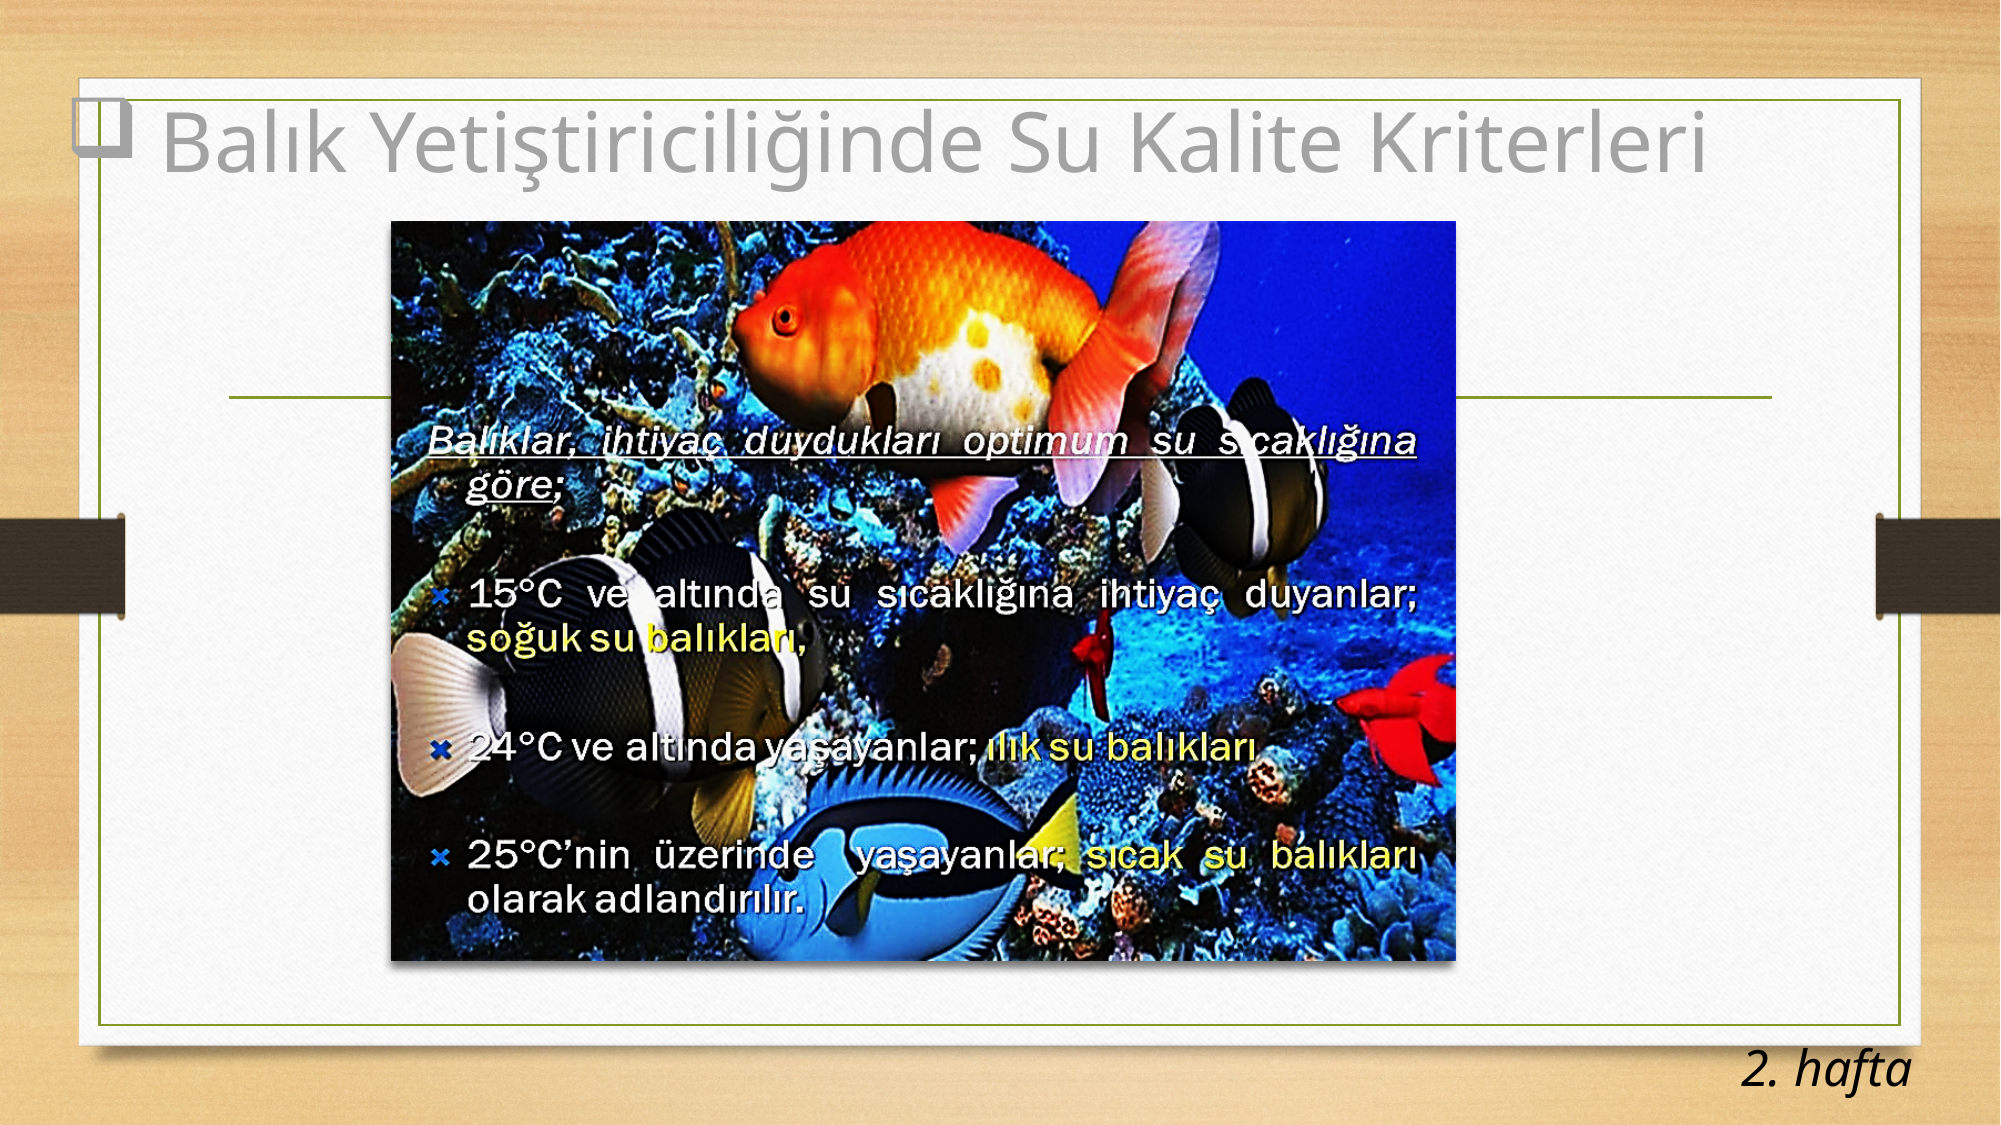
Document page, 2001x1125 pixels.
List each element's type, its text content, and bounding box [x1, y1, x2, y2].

picture [0, 0, 2001, 1125]
title Balık Yetiştiriciliğinde Su Kalite Kriterleri [38, 33, 1749, 244]
text_box 2. hafta [1726, 1029, 1931, 1105]
